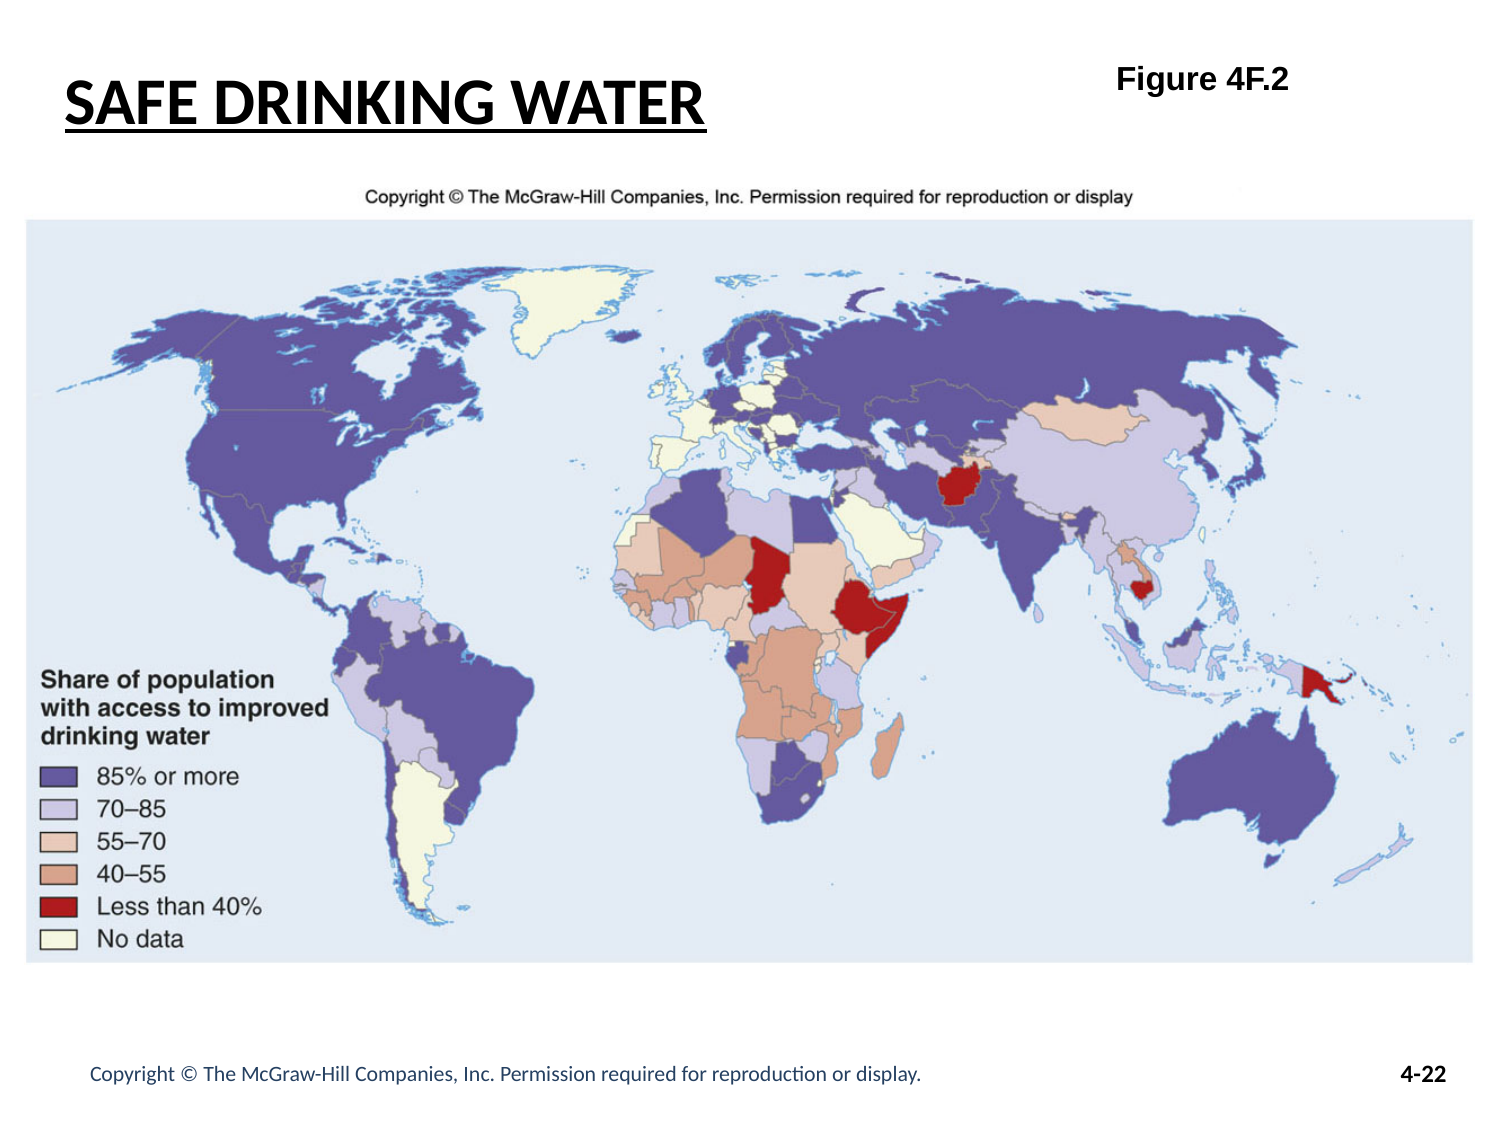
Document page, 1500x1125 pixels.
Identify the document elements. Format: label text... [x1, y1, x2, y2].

picture [24, 187, 1476, 965]
text_box SAFE DRINKING WATER [50, 50, 1050, 145]
footer Copyright © The McGraw-Hill Companies, Inc. Permission required for reproduction or display. [75, 1042, 1038, 1103]
text_box Figure 4F.2 [1101, 49, 1305, 105]
slide_number 4-22 [1038, 1042, 1462, 1103]
